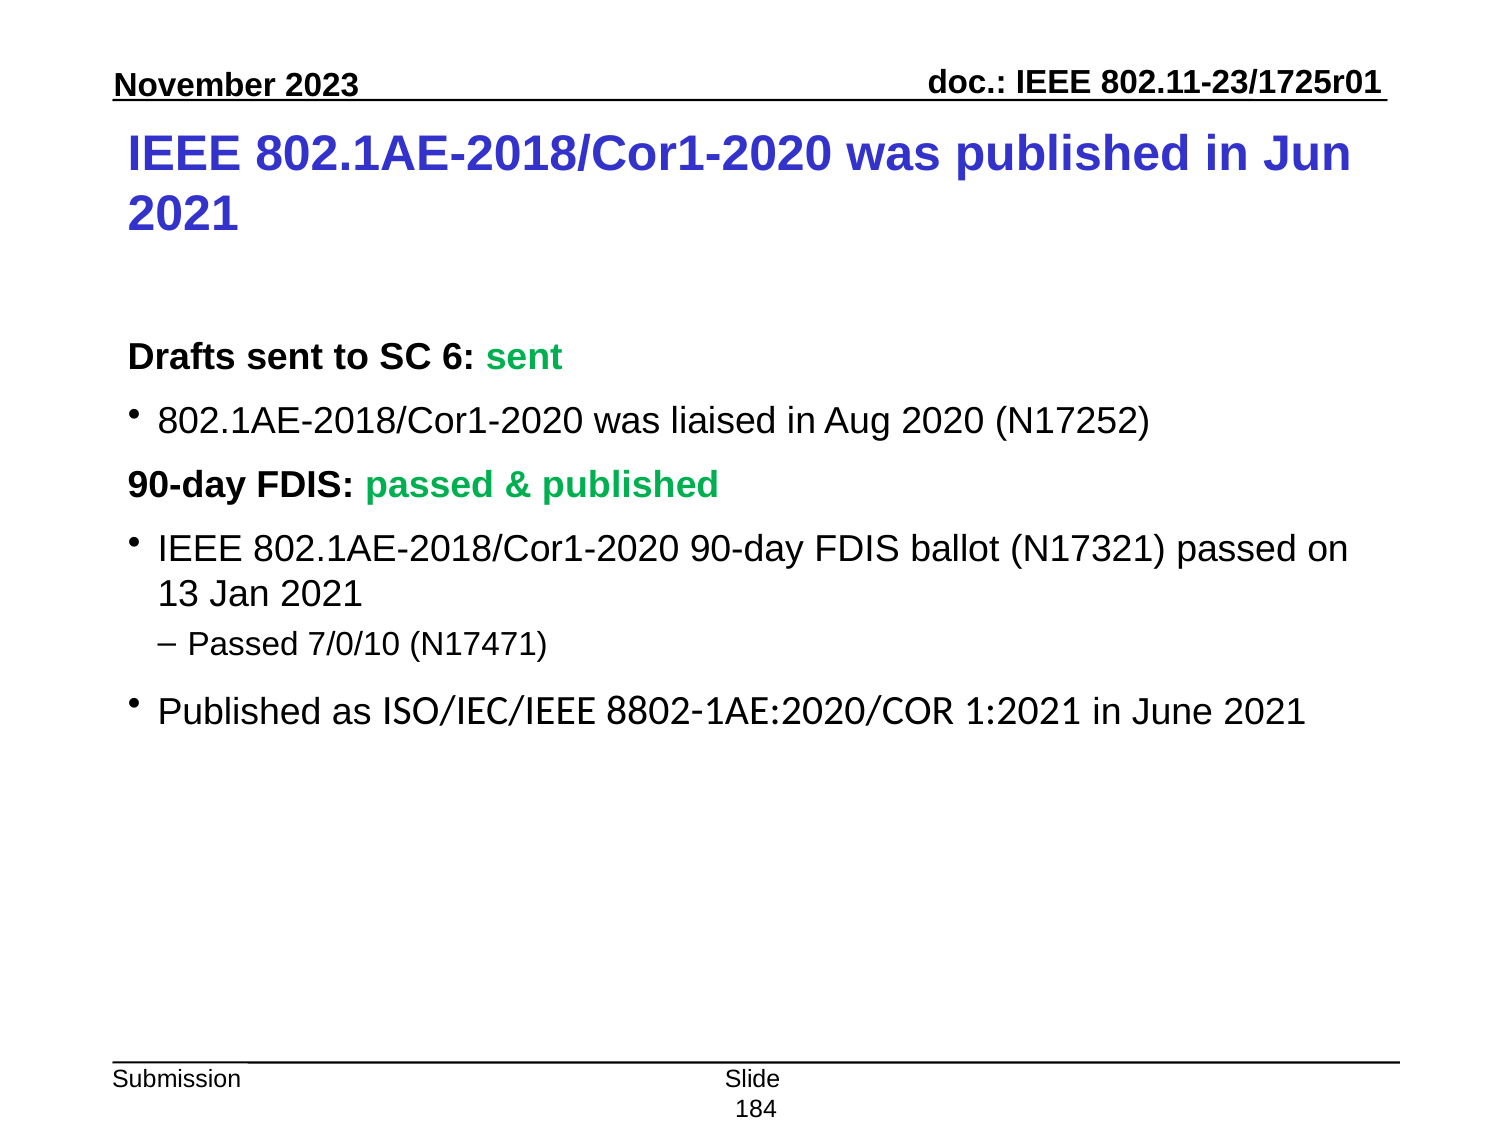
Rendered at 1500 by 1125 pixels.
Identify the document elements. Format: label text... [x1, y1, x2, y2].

list Drafts sent to SC 6: sent 802.1AE-2018/Cor1-2020 was liaised in Aug 2020 (N17252) 90-day FDIS: passed & published IEEE 802.1AE-2018/Cor1-2020 90-day FDIS ballot (N17321) passed on 13 Jan 2021 Passed 7/0/10 (N17471) Published as ISO/IEC/IEEE 8802-1AE:2020/COR 1:2021 in June 2021 [112, 324, 1388, 1000]
slide_number Slide 184 [709, 1061, 803, 1093]
title IEEE 802.1AE-2018/Cor1-2020 was published in Jun 2021 [112, 112, 1388, 288]
